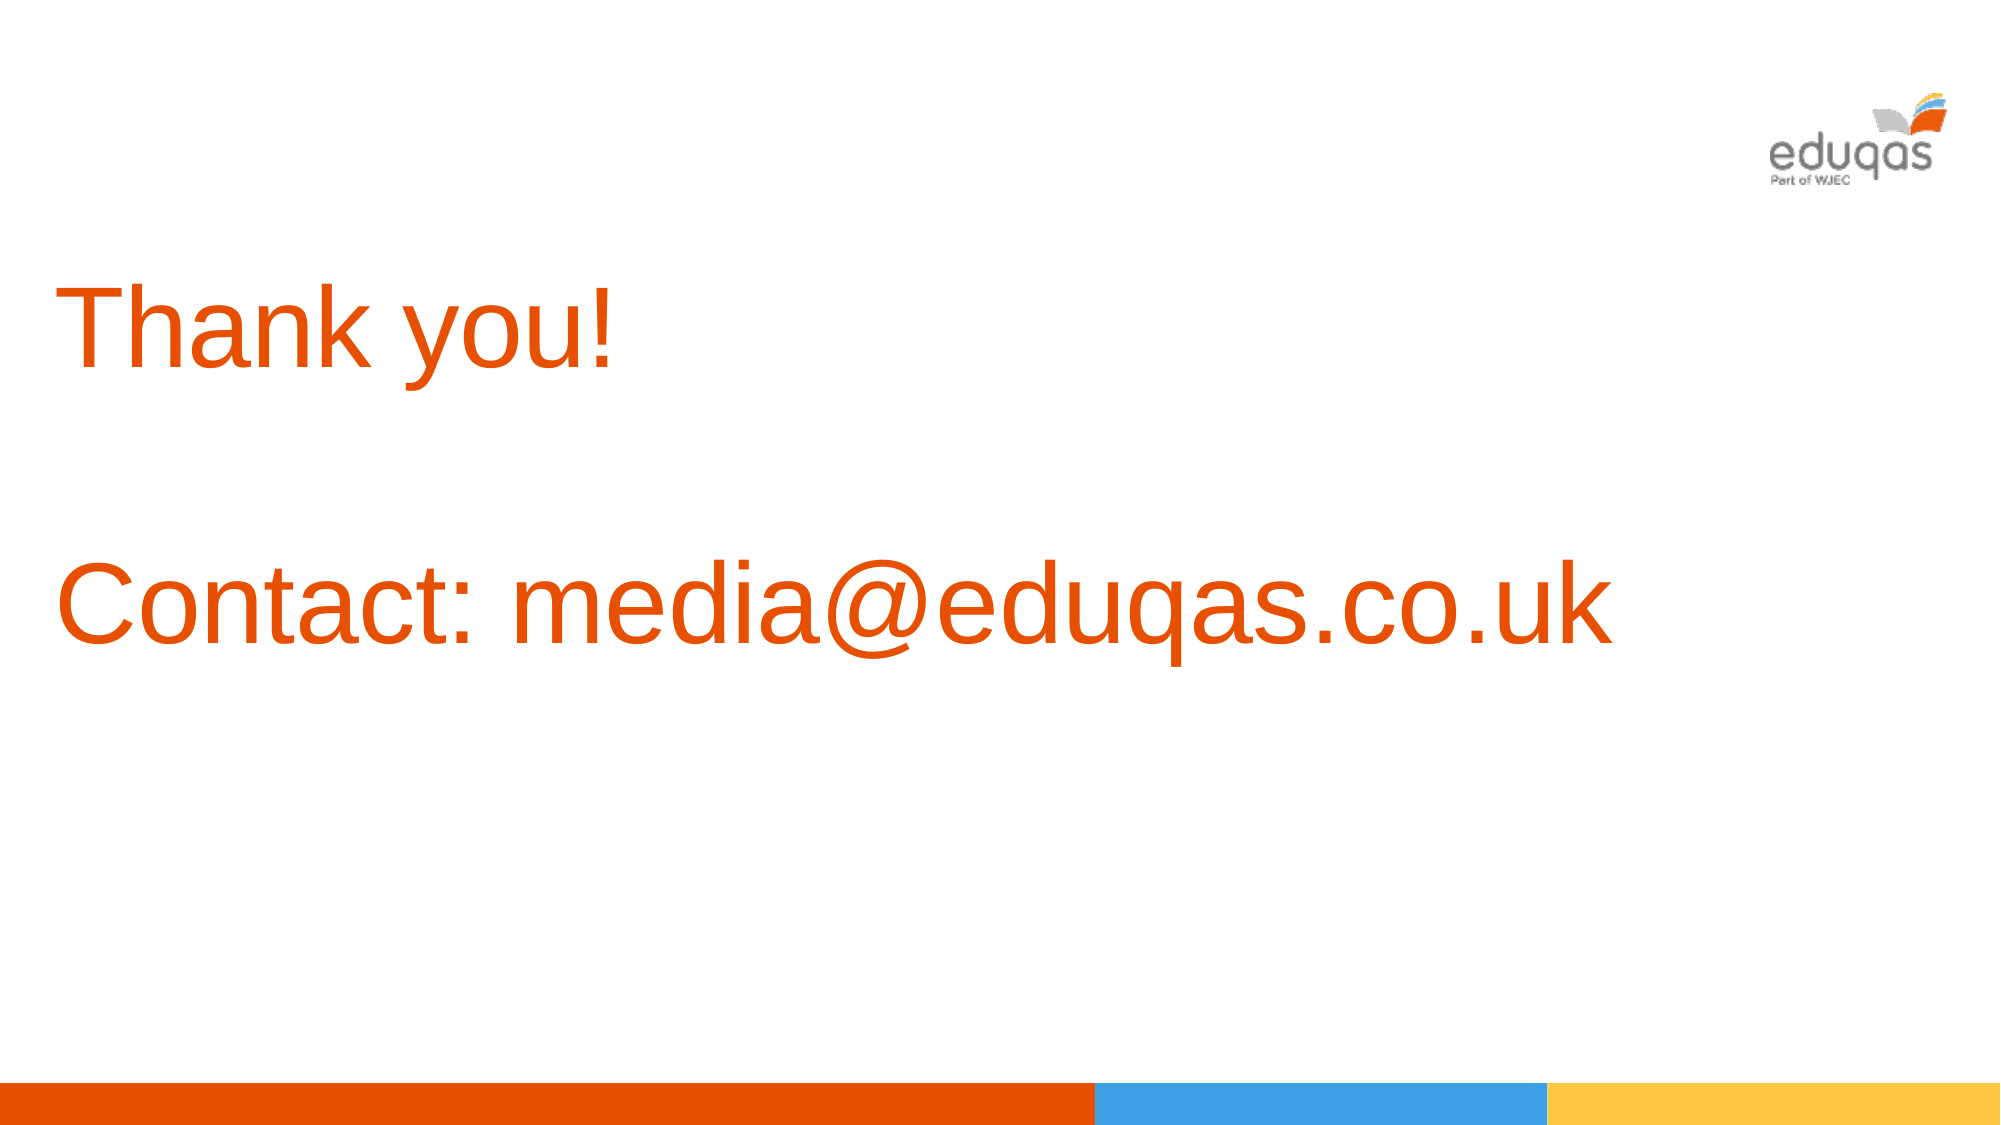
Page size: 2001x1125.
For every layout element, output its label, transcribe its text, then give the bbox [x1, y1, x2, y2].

title Thank you! Contact: media@eduqas.co.uk [39, 245, 2000, 1059]
picture [1770, 93, 1947, 185]
